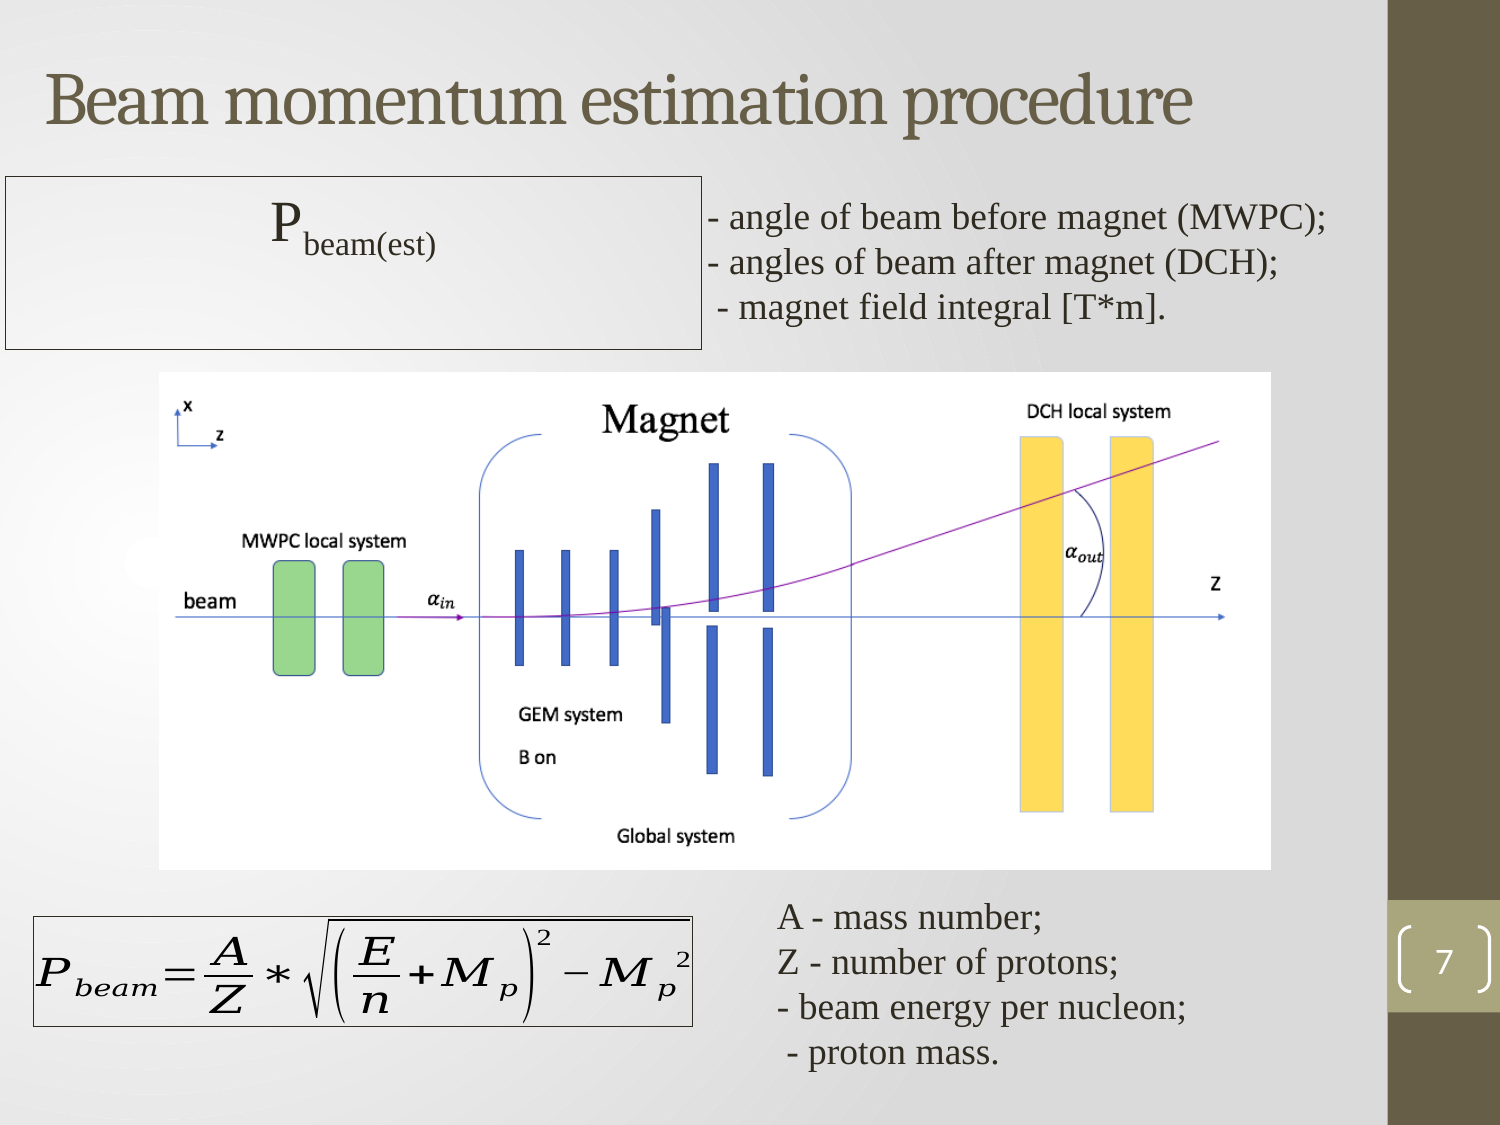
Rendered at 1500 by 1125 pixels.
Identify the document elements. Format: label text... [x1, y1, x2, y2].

title Beam momentum estimation procedure [29, 0, 1388, 189]
slide_number 7 [1397, 925, 1492, 994]
picture [158, 371, 1271, 871]
